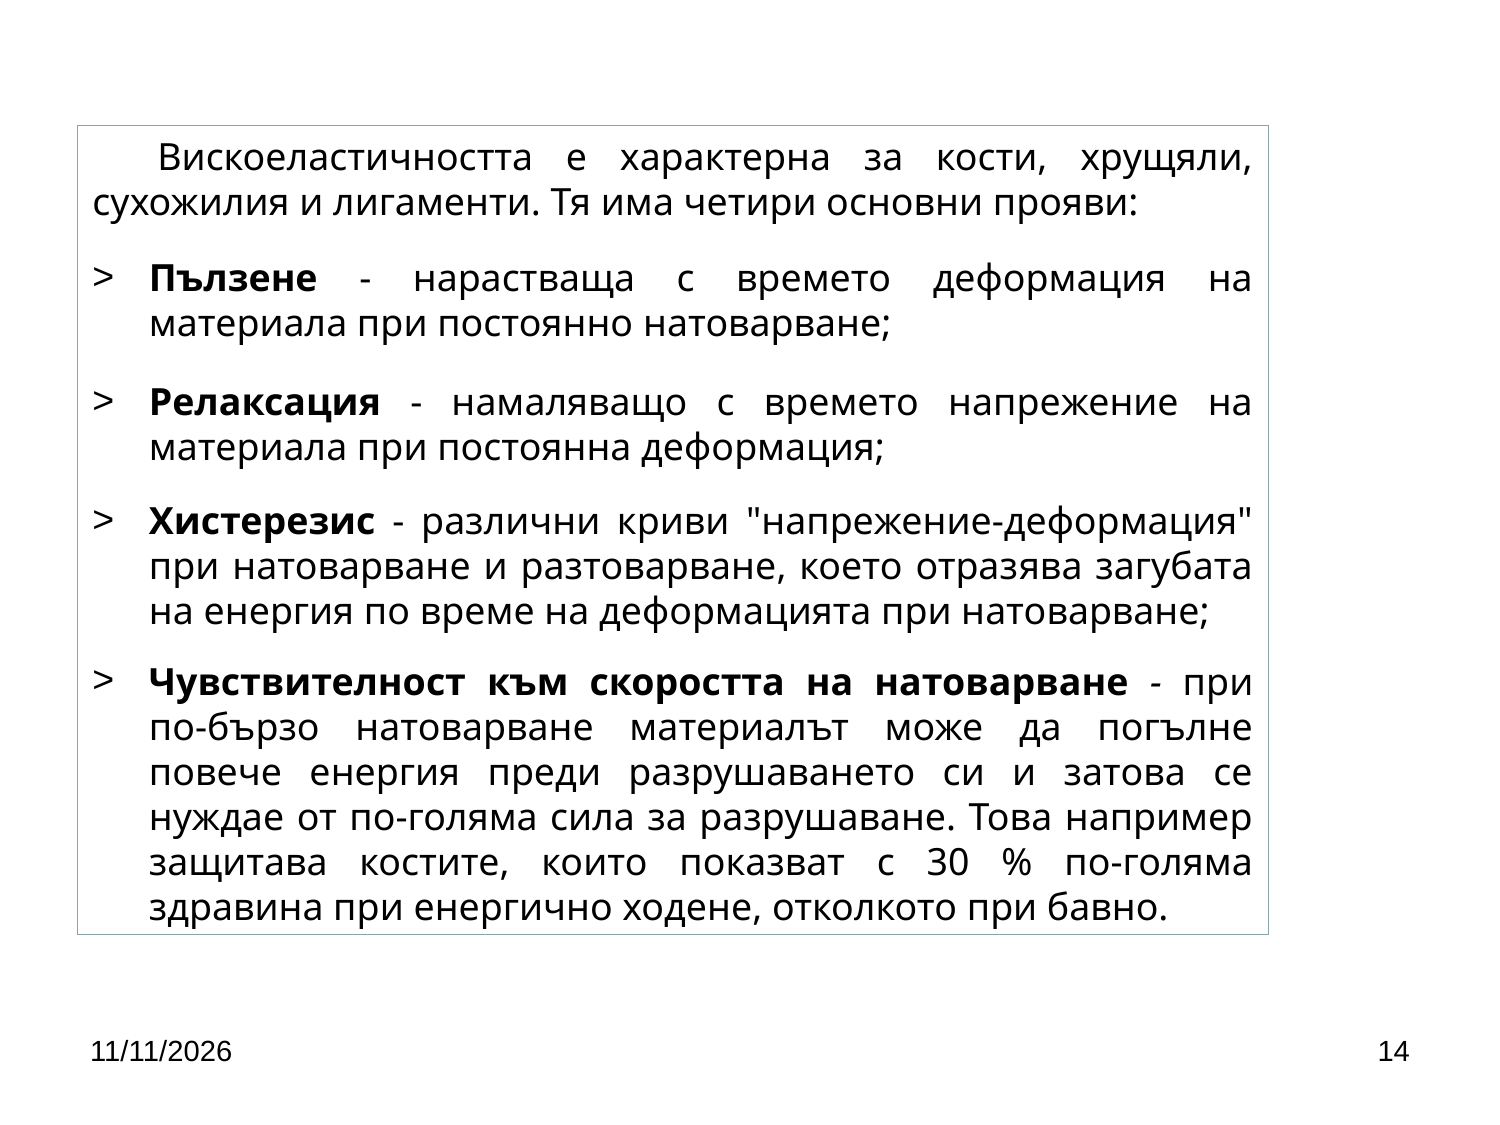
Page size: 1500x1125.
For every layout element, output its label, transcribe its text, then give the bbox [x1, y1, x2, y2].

text_box Вискоеластичността е характерна за кости, хрущяли, сухожилия и лигаменти. Тя има четири основни прояви: Пълзене - нарастваща с времето деформация на материала при постоянно натоварване; Релаксация - намаляващо с времето напрежение на материала при постоянна деформация; Хистерезис - различни криви "напрежение-деформация" при натоварване и разтоварване, което отразява загубата на енергия по време на деформацията при натоварване; Чувствителност към скоростта на натоварване - при по-бързо натоварване материалът може да погълне повече енергия преди разрушаването си и затова се нуждае от по-голяма сила за разрушаване. Това например защитава костите, които показват с 30 % по-голяма здравина при енергично ходене, отколкото при бавно. [77, 125, 1269, 935]
slide_number 14 [1074, 1024, 1425, 1103]
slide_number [75, 1024, 425, 1103]
